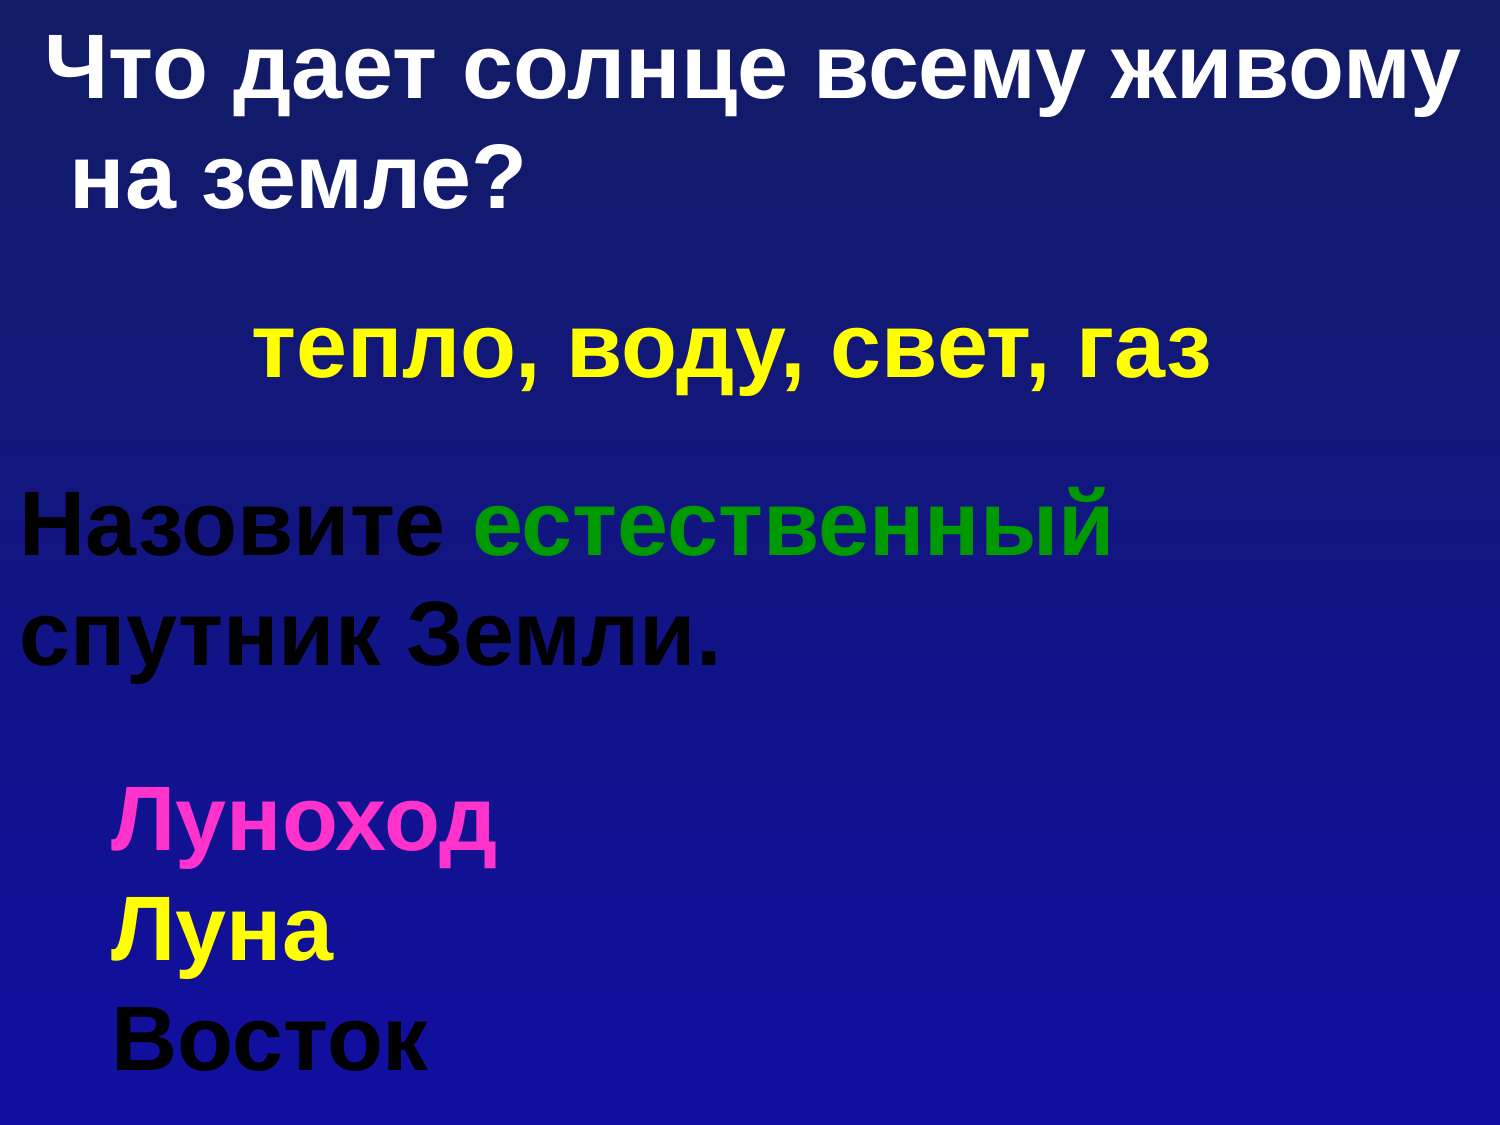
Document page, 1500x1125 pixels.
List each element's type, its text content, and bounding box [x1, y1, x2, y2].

text_box Что дает солнце всему живому на земле? [29, 0, 1500, 235]
text_box Назовите естественный спутник Земли. [5, 456, 1157, 691]
text_box тепло, воду, свет, газ [211, 278, 1228, 404]
text_box Луноход Луна Восток [96, 751, 514, 1097]
